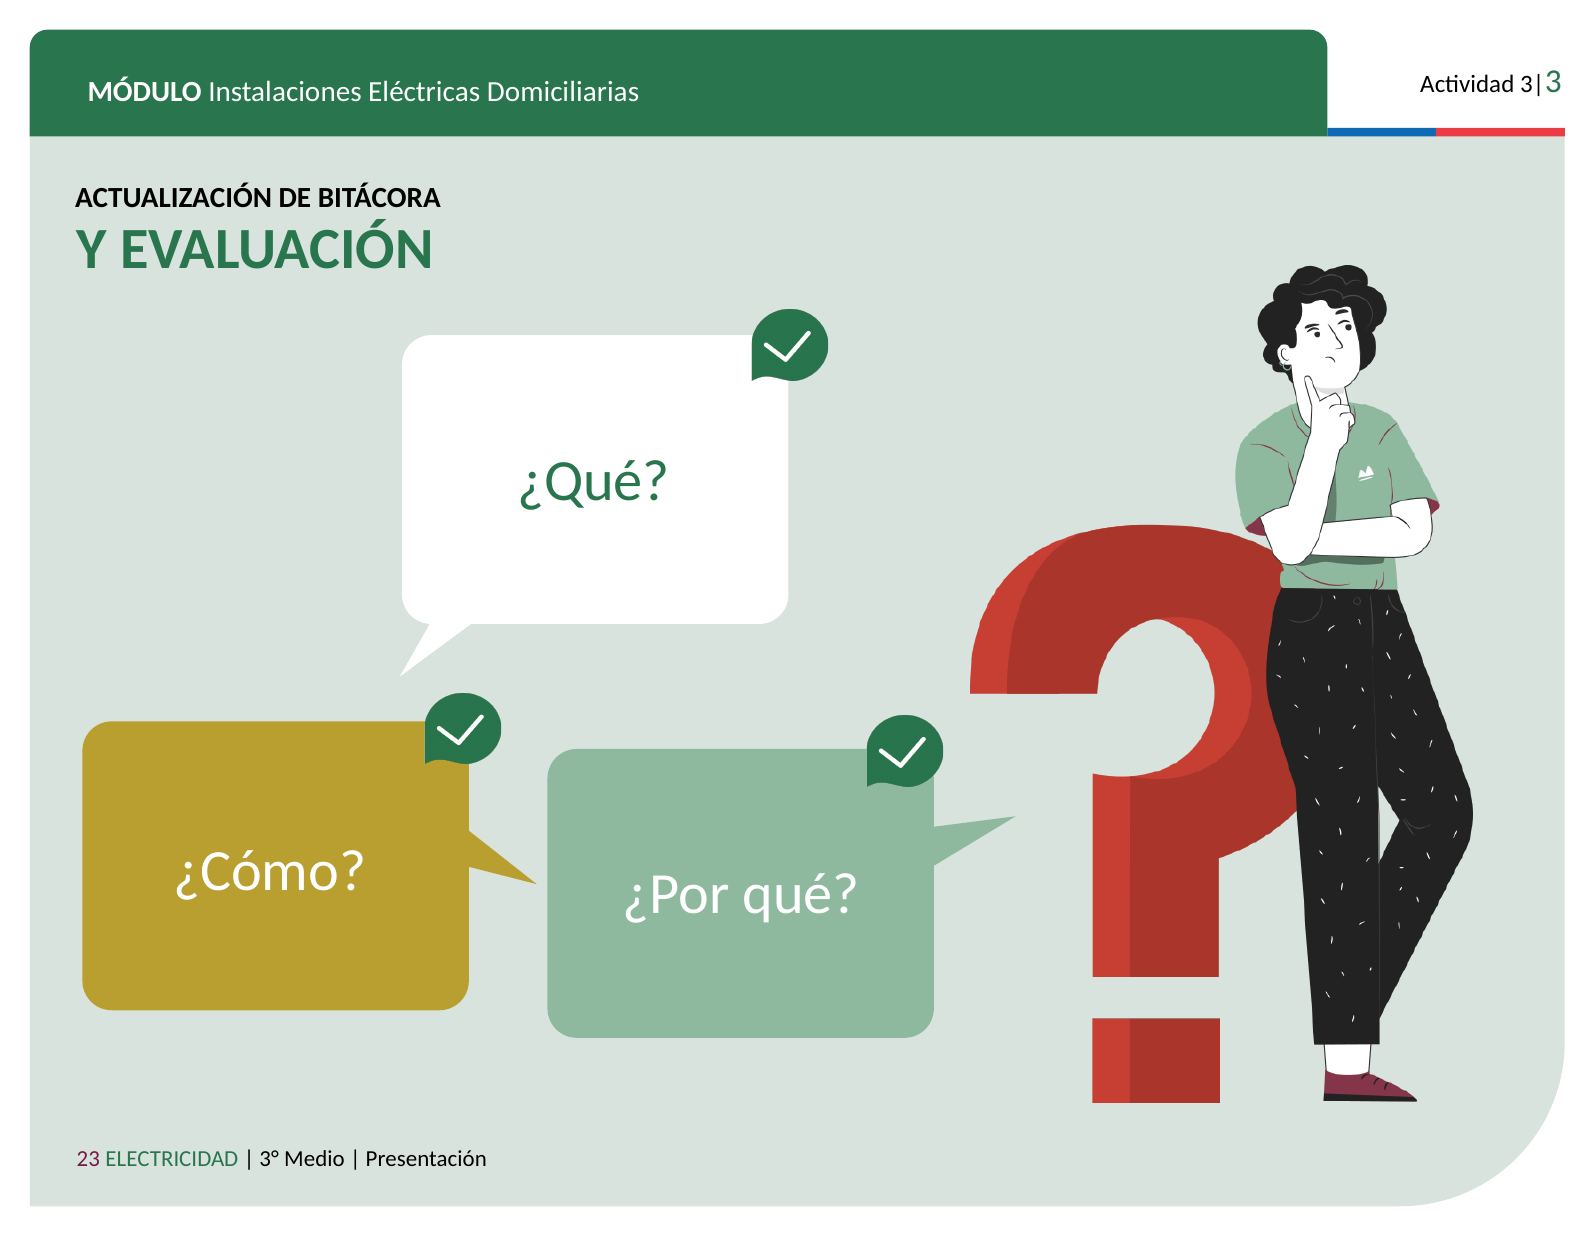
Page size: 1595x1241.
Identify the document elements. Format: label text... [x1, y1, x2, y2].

picture [421, 689, 502, 766]
text_box ACTUALIZACIÓN DE BITÁCORA [60, 200, 832, 226]
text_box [547, 748, 1024, 1039]
picture [748, 306, 829, 383]
picture [863, 261, 1510, 1106]
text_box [82, 721, 548, 1011]
text_box Y EVALUACIÓN [61, 225, 1530, 278]
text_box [381, 334, 789, 693]
